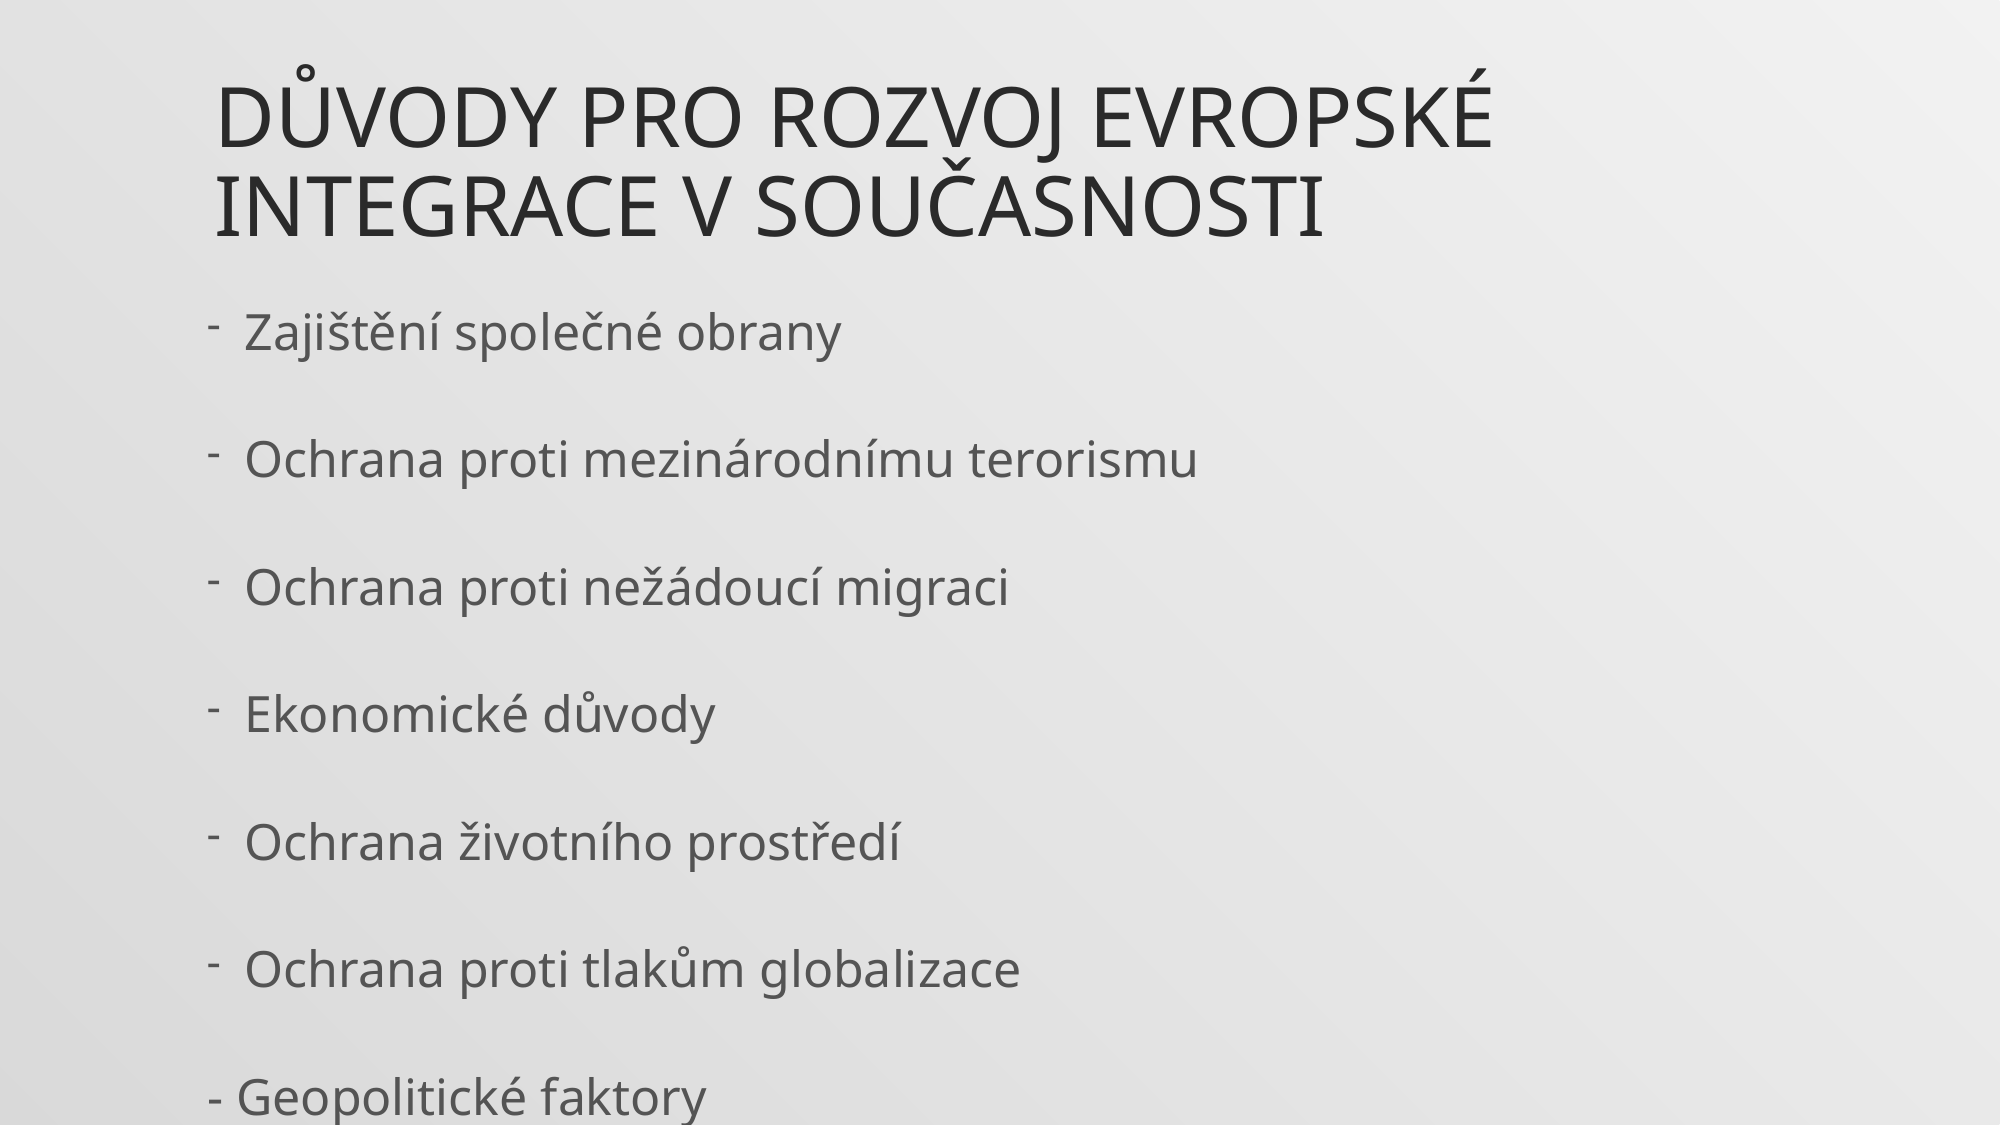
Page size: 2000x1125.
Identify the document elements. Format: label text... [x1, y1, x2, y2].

list Zajištění společné obrany Ochrana proti mezinárodnímu terorismu Ochrana proti nežádoucí migraci Ekonomické důvody Ochrana životního prostředí Ochrana proti tlakům globalizace - Geopolitické faktory [184, 262, 1800, 1125]
title Důvody pro rozvoj evropské integrace v současnosti [199, 45, 1800, 262]
